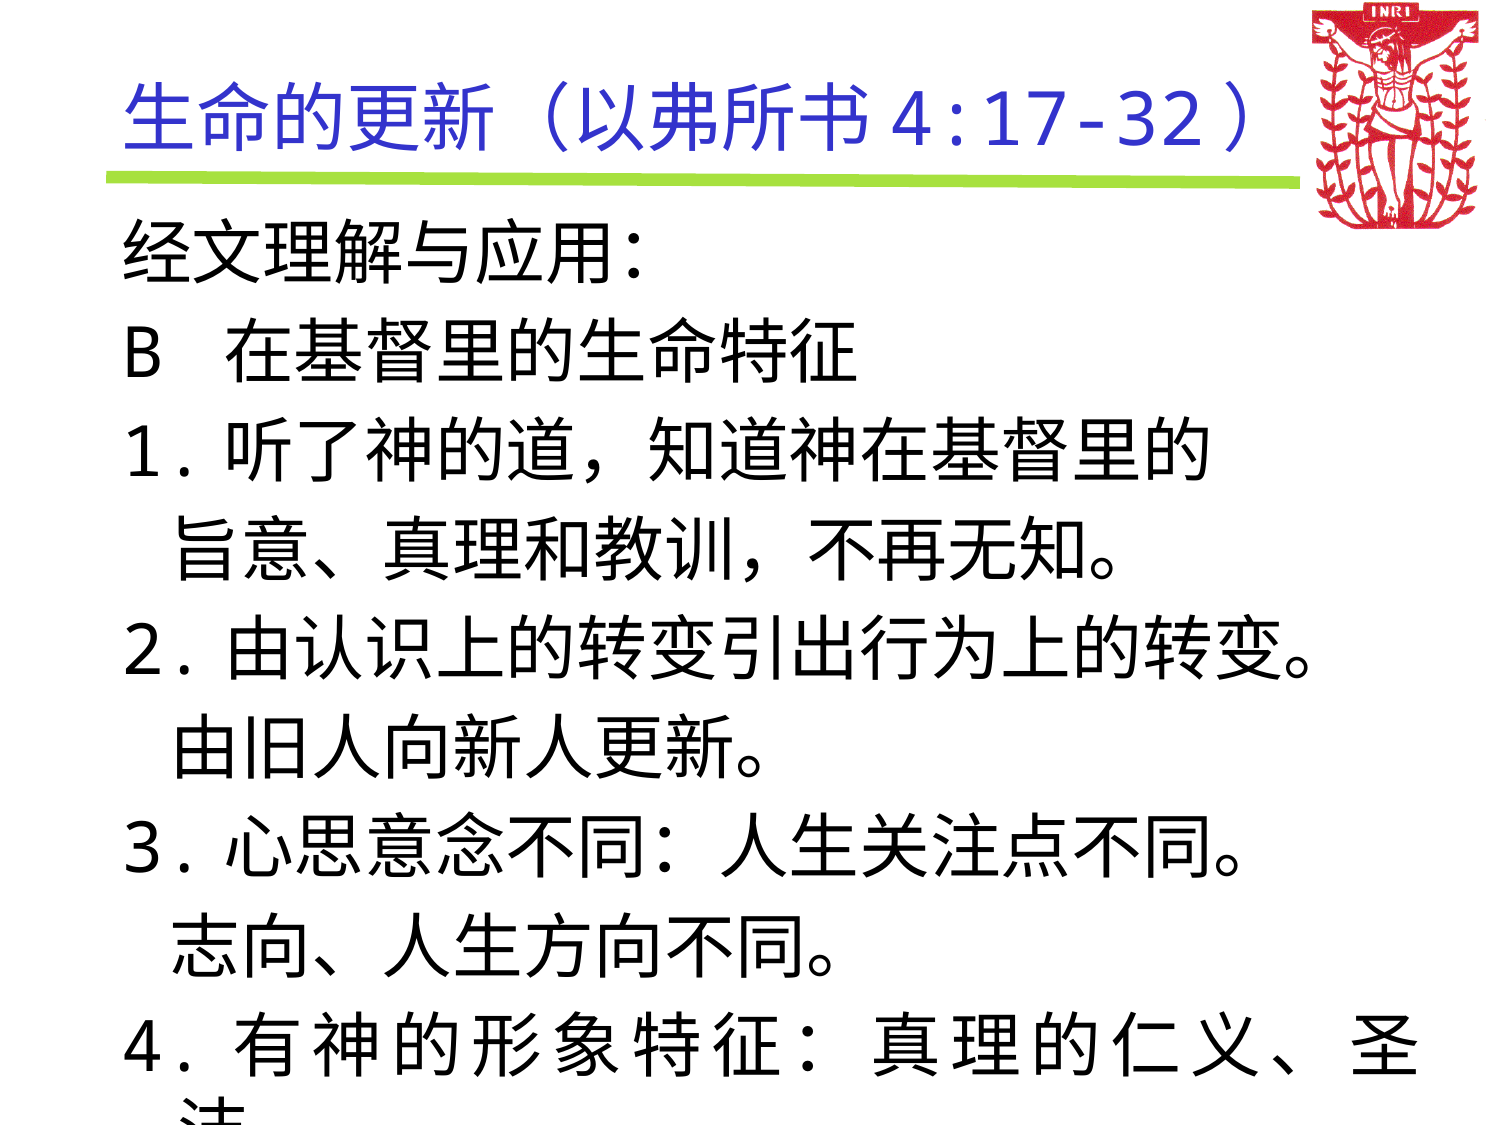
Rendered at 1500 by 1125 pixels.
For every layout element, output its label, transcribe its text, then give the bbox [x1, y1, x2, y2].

picture [1299, 0, 1500, 241]
title 生命的更新（以弗所书4:17-32） [105, 21, 1457, 210]
list 经文理解与应用： B 在基督里的生命特征 1.听了神的道，知道神在基督里的 旨意、真理和教训，不再无知。 2.由认识上的转变引出行为上的转变。 由旧人向新人更新。 3.心思意念不同：人生关注点不同。 志向、人生方向不同。 4.有神的形象特征：真理的仁义、圣洁。 [105, 199, 1438, 1125]
